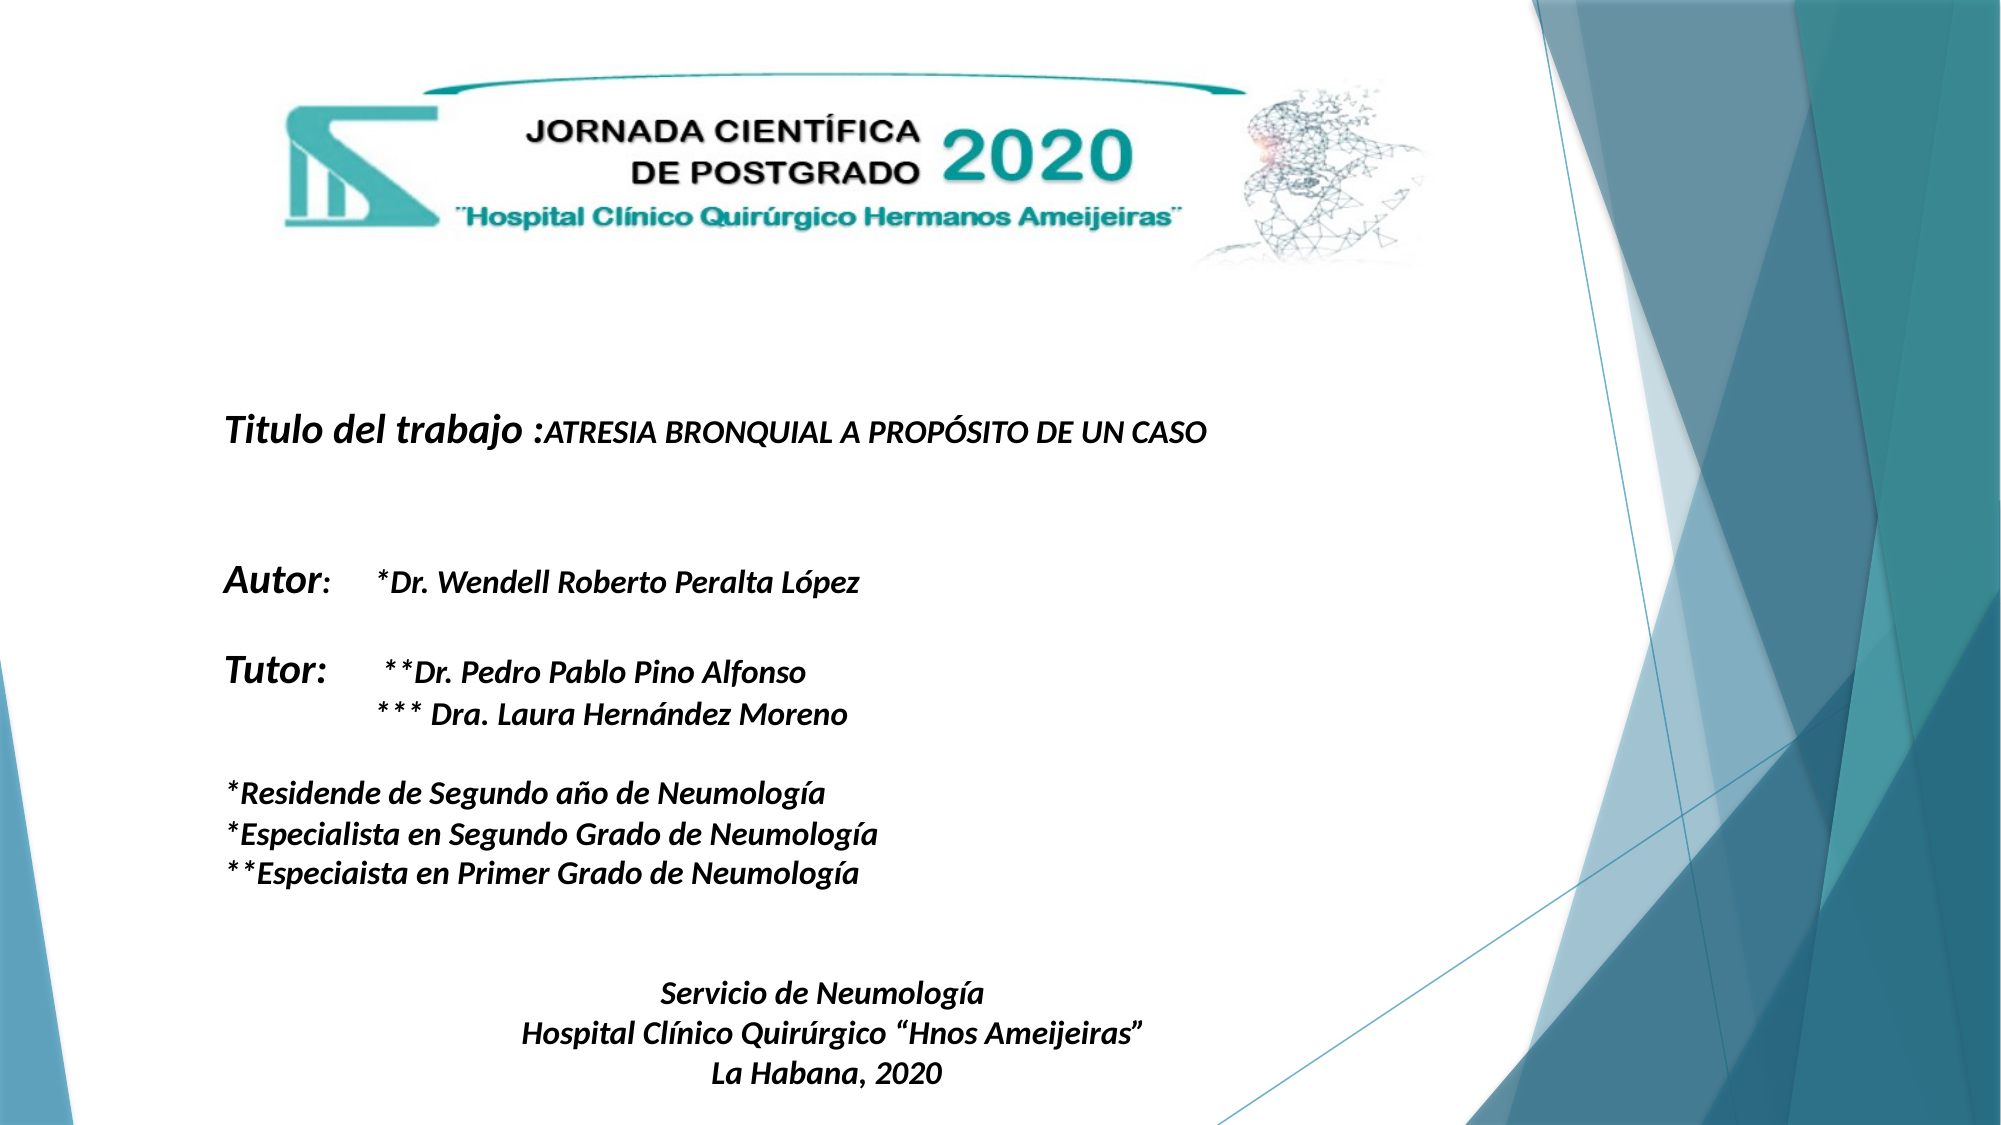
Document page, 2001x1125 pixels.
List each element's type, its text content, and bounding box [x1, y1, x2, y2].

picture [208, 43, 1494, 311]
text_box Titulo del trabajo :ATRESIA BRONQUIAL A PROPÓSITO DE UN CASO Autor: *Dr. Wendell Roberto Peralta López Tutor: **Dr. Pedro Pablo Pino Alfonso *** Dra. Laura Hernández Moreno *Residende de Segundo año de Neumología *Especialista en Segundo Grado de Neumología **Especiaista en Primer Grado de Neumología Servicio de Neumología Hospital Clínico Quirúrgico “Hnos Ameijeiras” La Habana, 2020 [208, 344, 1430, 1107]
